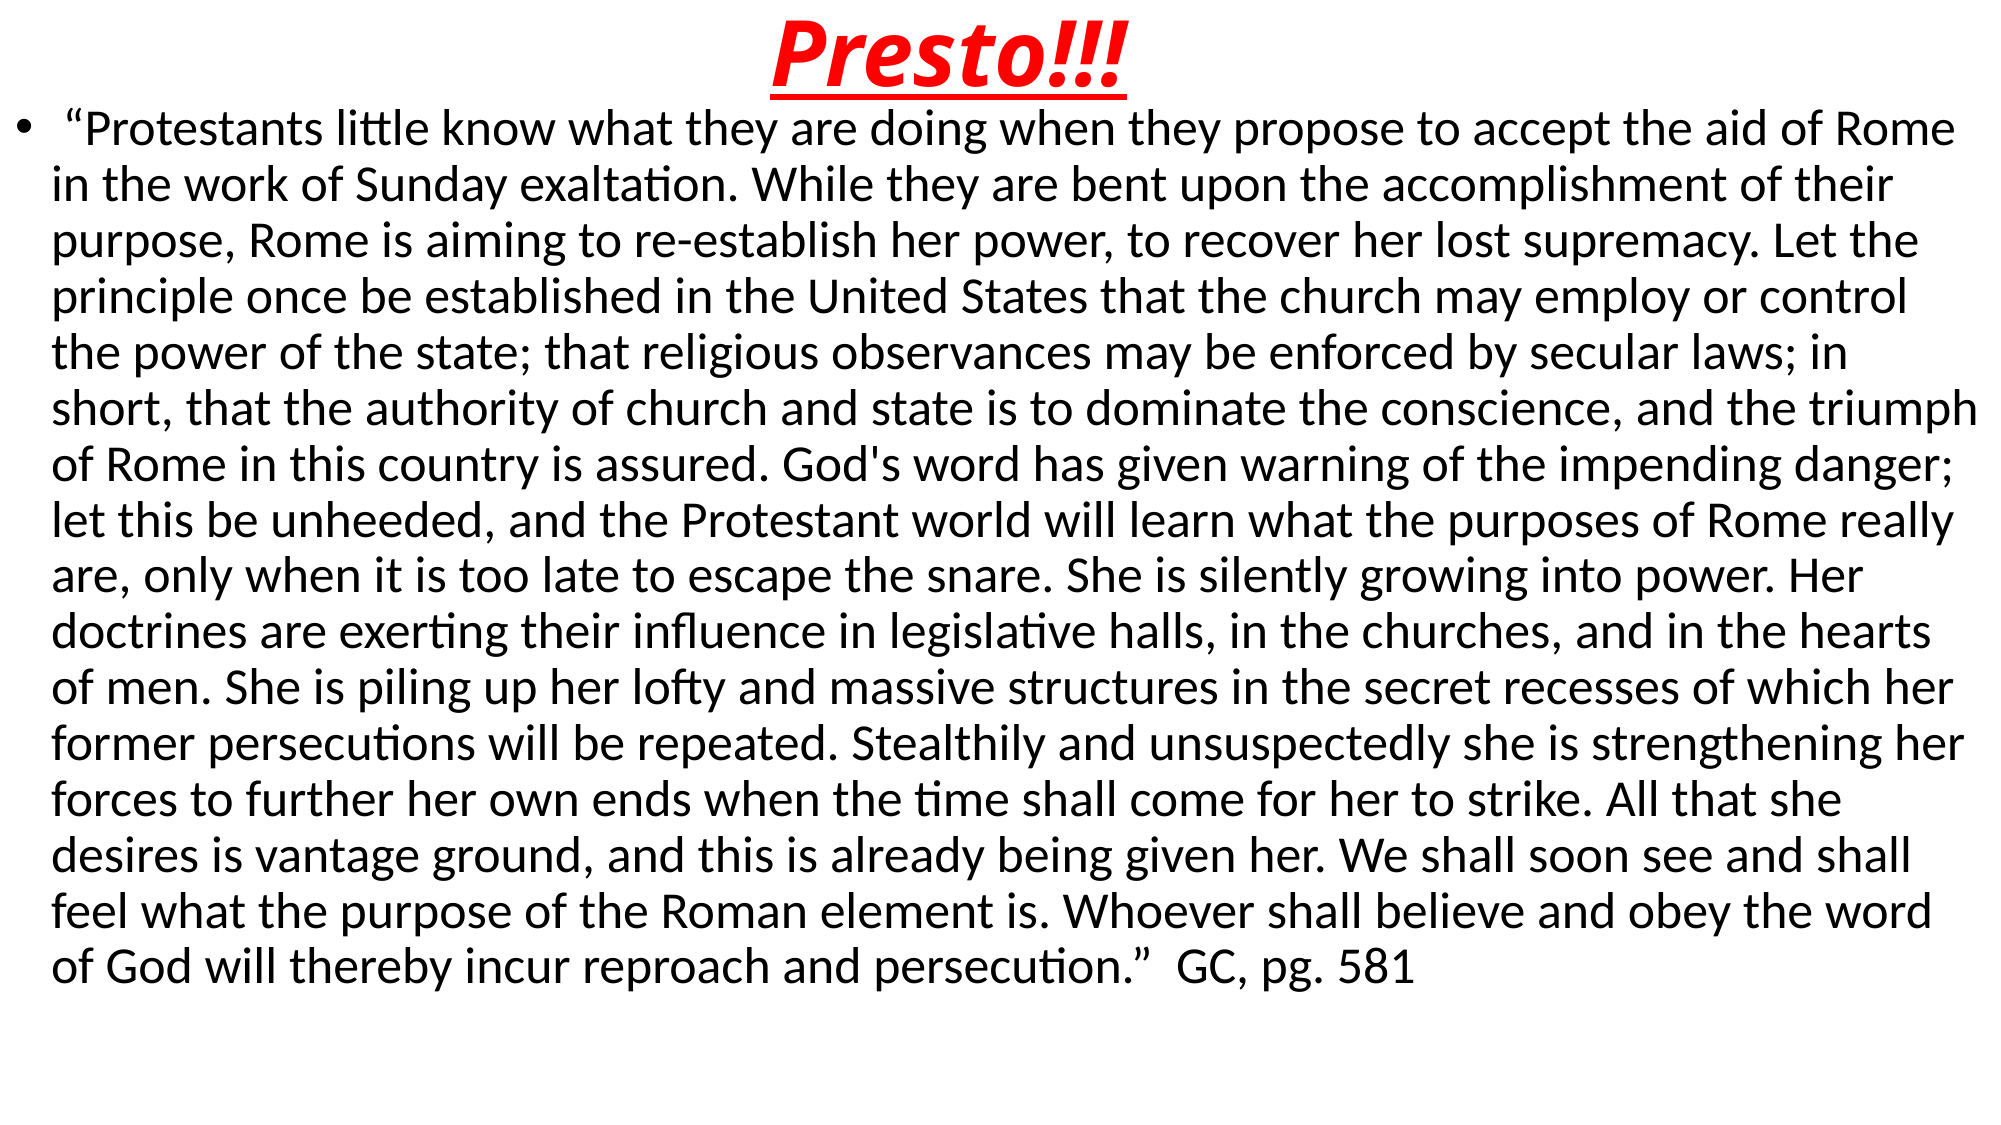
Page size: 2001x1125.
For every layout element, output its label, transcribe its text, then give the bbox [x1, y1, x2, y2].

list “Protestants little know what they are doing when they propose to accept the aid of Rome in the work of Sunday exaltation. While they are bent upon the accomplishment of their purpose, Rome is aiming to re-establish her power, to recover her lost supremacy. Let the principle once be established in the United States that the church may employ or control the power of the state; that religious observances may be enforced by secular laws; in short, that the authority of church and state is to dominate the conscience, and the triumph of Rome in this country is assured. God's word has given warning of the impending danger; let this be unheeded, and the Protestant world will learn what the purposes of Rome really are, only when it is too late to escape the snare. She is silently growing into power. Her doctrines are exerting their influence in legislative halls, in the churches, and in the hearts of men. She is piling up her lofty and massive structures in the secret recesses of which her former persecutions will be repeated. Stealthily and unsuspectedly she is strengthening her forces to further her own ends when the time shall come for her to strike. All that she desires is vantage ground, and this is already being given her. We shall soon see and shall feel what the purpose of the Roman element is. Whoever shall believe and obey the word of God will thereby incur reproach and persecution.” GC, pg. 581 [0, 93, 2000, 1125]
title Presto!!! [137, 0, 1863, 93]
